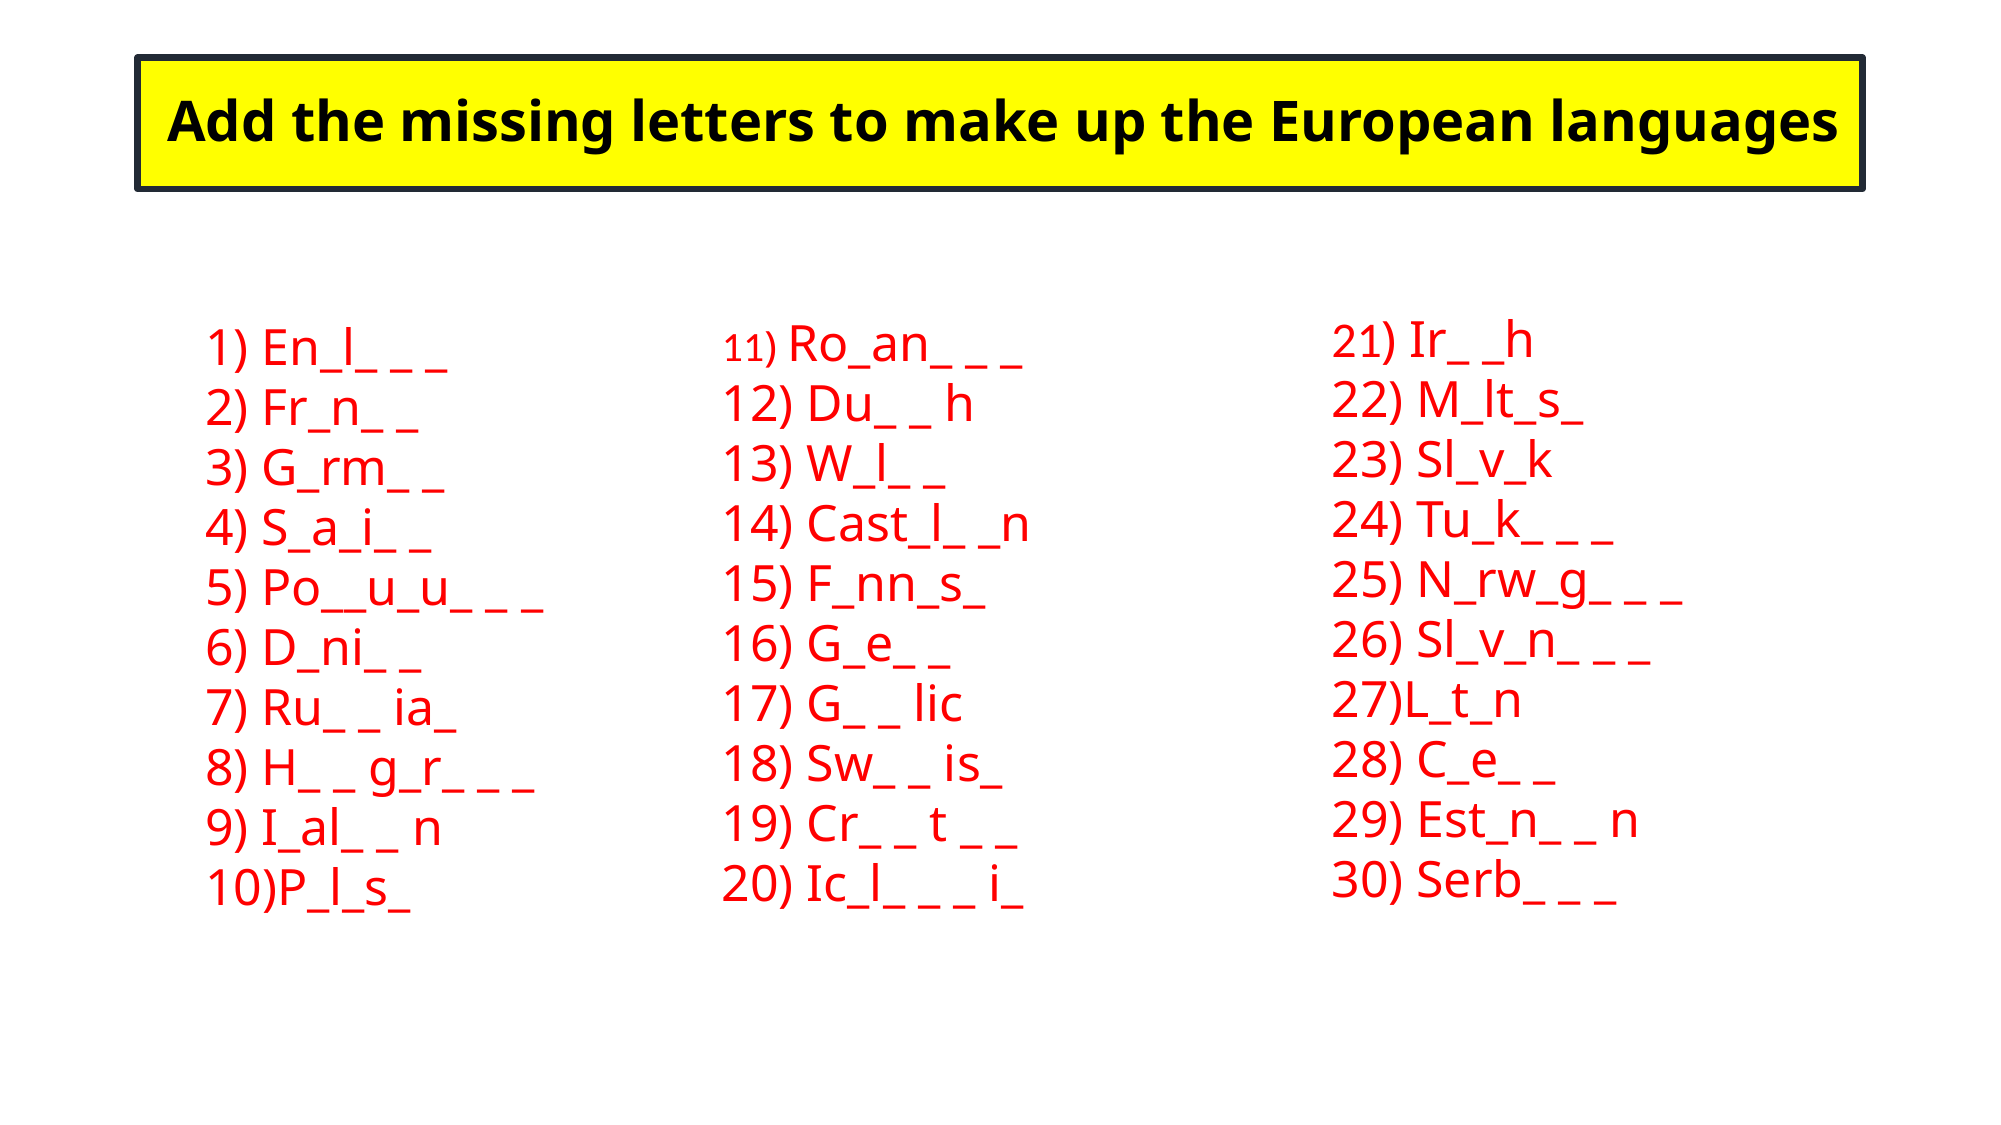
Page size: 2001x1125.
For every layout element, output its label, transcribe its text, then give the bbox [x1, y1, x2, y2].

text_box 11) Ro_an_ _ _ 12) Du_ _ h 13) W_l_ _ 14) Cast_l_ _n 15) F_nn_s_ 16) G_e_ _ 17) G_ _ lic 18) Sw_ _ is_ 19) Cr_ _ t _ _ 20) Ic_l_ _ _ i_ [706, 236, 1210, 988]
text_box En_l_ _ _ Fr_n_ _ G_rm_ _ S_a_i_ _ Po__u_u_ _ _ D_ni_ _ Ru_ _ ia_ H_ _ g_r_ _ _ I_al_ _ n P_l_s_ [189, 239, 708, 991]
text_box 21) Ir_ _h 22) M_lt_s_ 23) Sl_v_k 24) Tu_k_ _ _ 25) N_rw_g_ _ _ 26) Sl_v_n_ _ _ 27)L_t_n 28) C_e_ _ 29) Est_n_ _ n 30) Serb_ _ _ [1316, 239, 1815, 975]
title Add the missing letters to make up the European languages [137, 57, 1863, 190]
